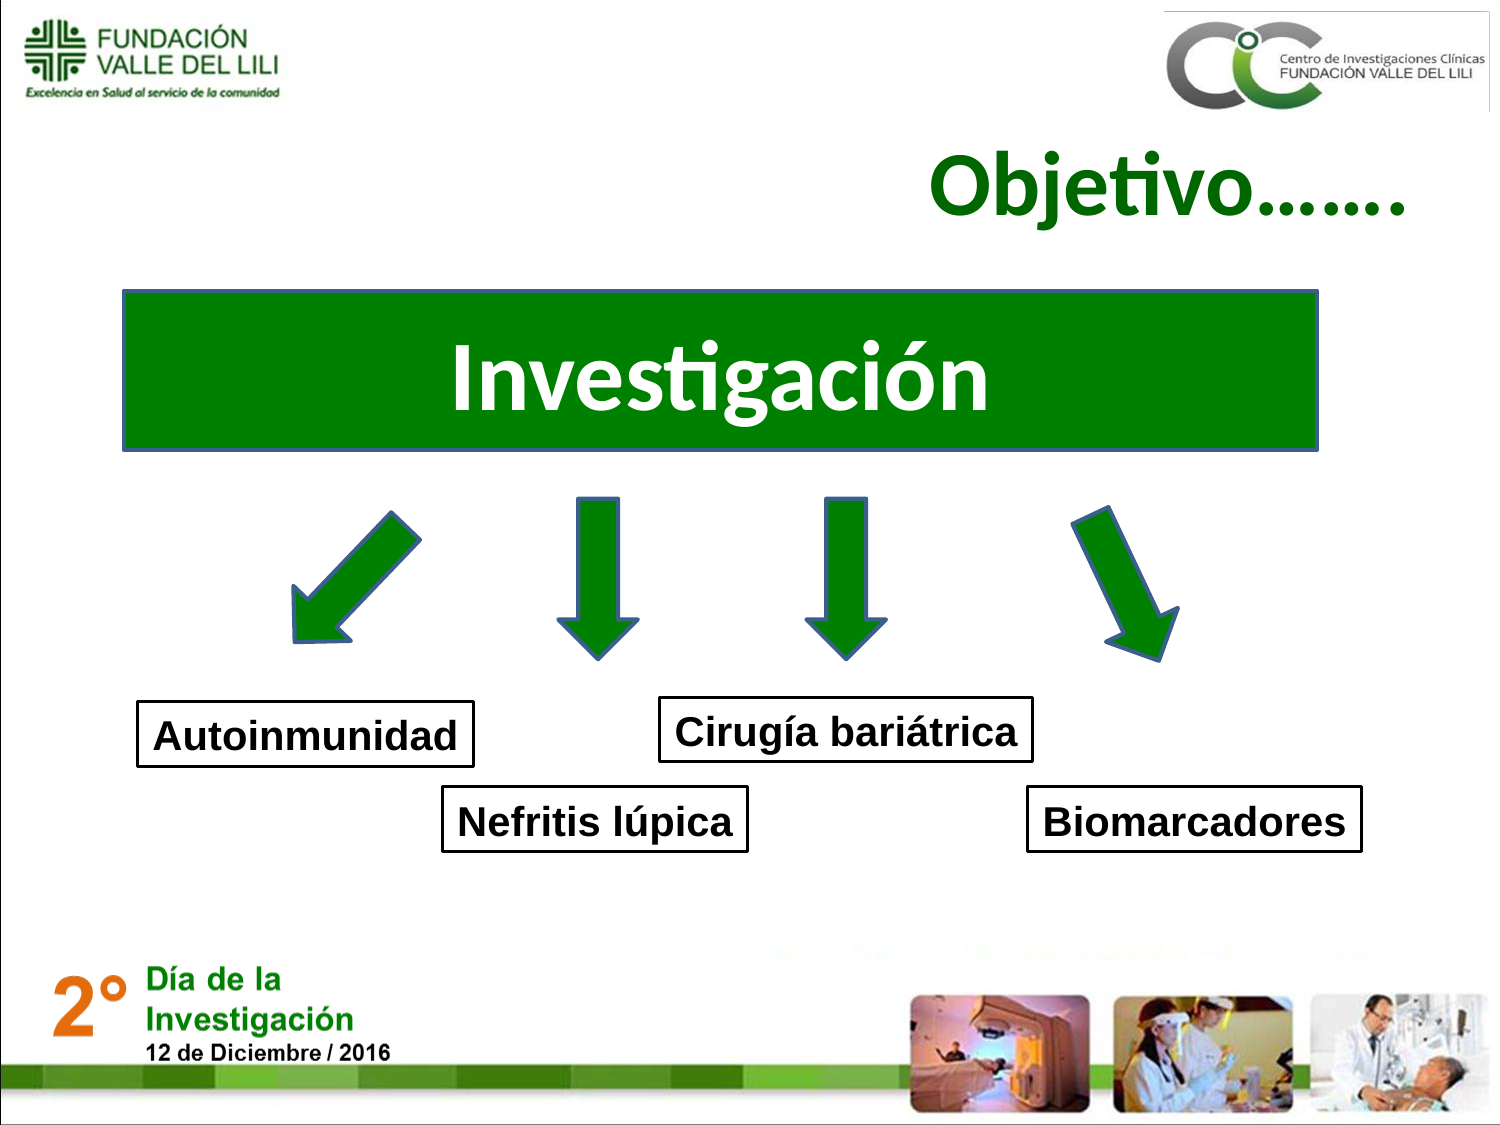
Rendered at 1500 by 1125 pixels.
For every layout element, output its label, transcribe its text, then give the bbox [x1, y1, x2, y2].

text_box Investigación [122, 289, 1319, 452]
text_box [291, 510, 423, 645]
text_box [1070, 505, 1180, 663]
text_box Autoinmunidad [137, 701, 474, 767]
title Objetivo……. [76, 89, 1425, 268]
text_box Nefritis lúpica [442, 786, 748, 852]
picture [0, 0, 1500, 1125]
text_box Biomarcadores [1027, 786, 1362, 852]
text_box [804, 496, 888, 662]
text_box [556, 496, 640, 662]
text_box Cirugía bariátrica [659, 697, 1033, 762]
